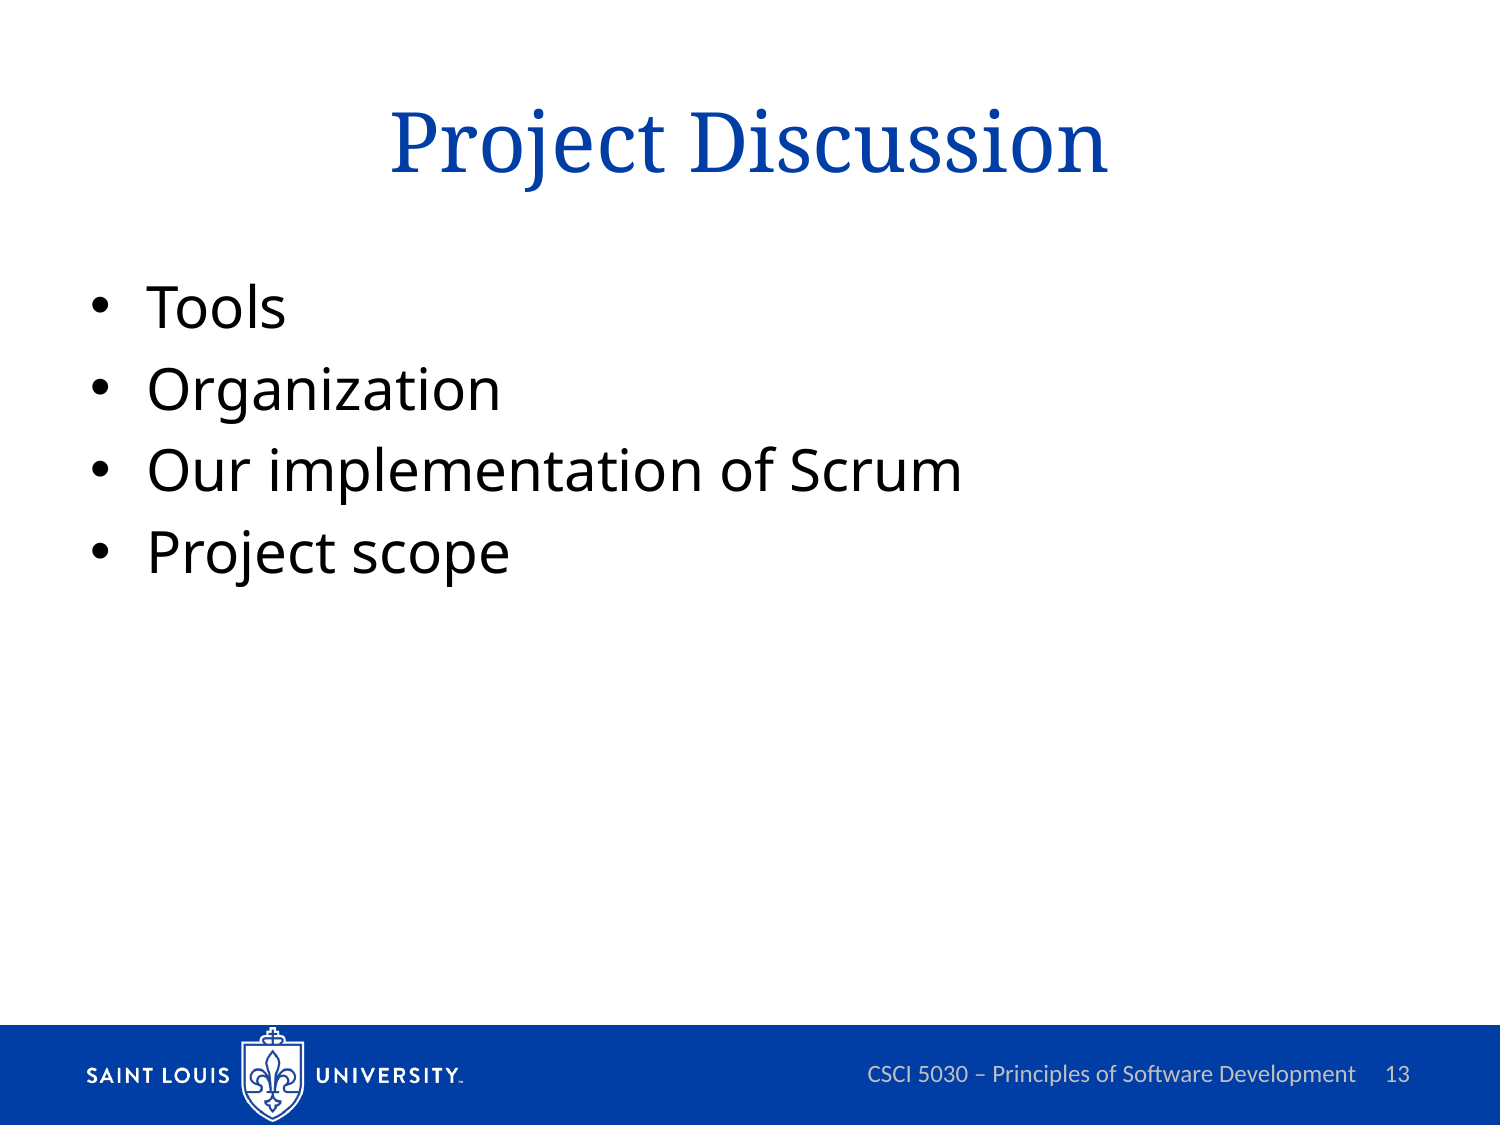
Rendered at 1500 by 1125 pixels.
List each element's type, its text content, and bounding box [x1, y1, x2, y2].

picture [87, 1027, 463, 1122]
list Tools Organization Our implementation of Scrum Project scope [75, 262, 1425, 1005]
footer CSCI 5030 – Principles of Software Development [849, 1042, 1074, 1103]
slide_number 13 [1074, 1042, 1425, 1103]
title Project Discussion [75, 45, 1425, 233]
